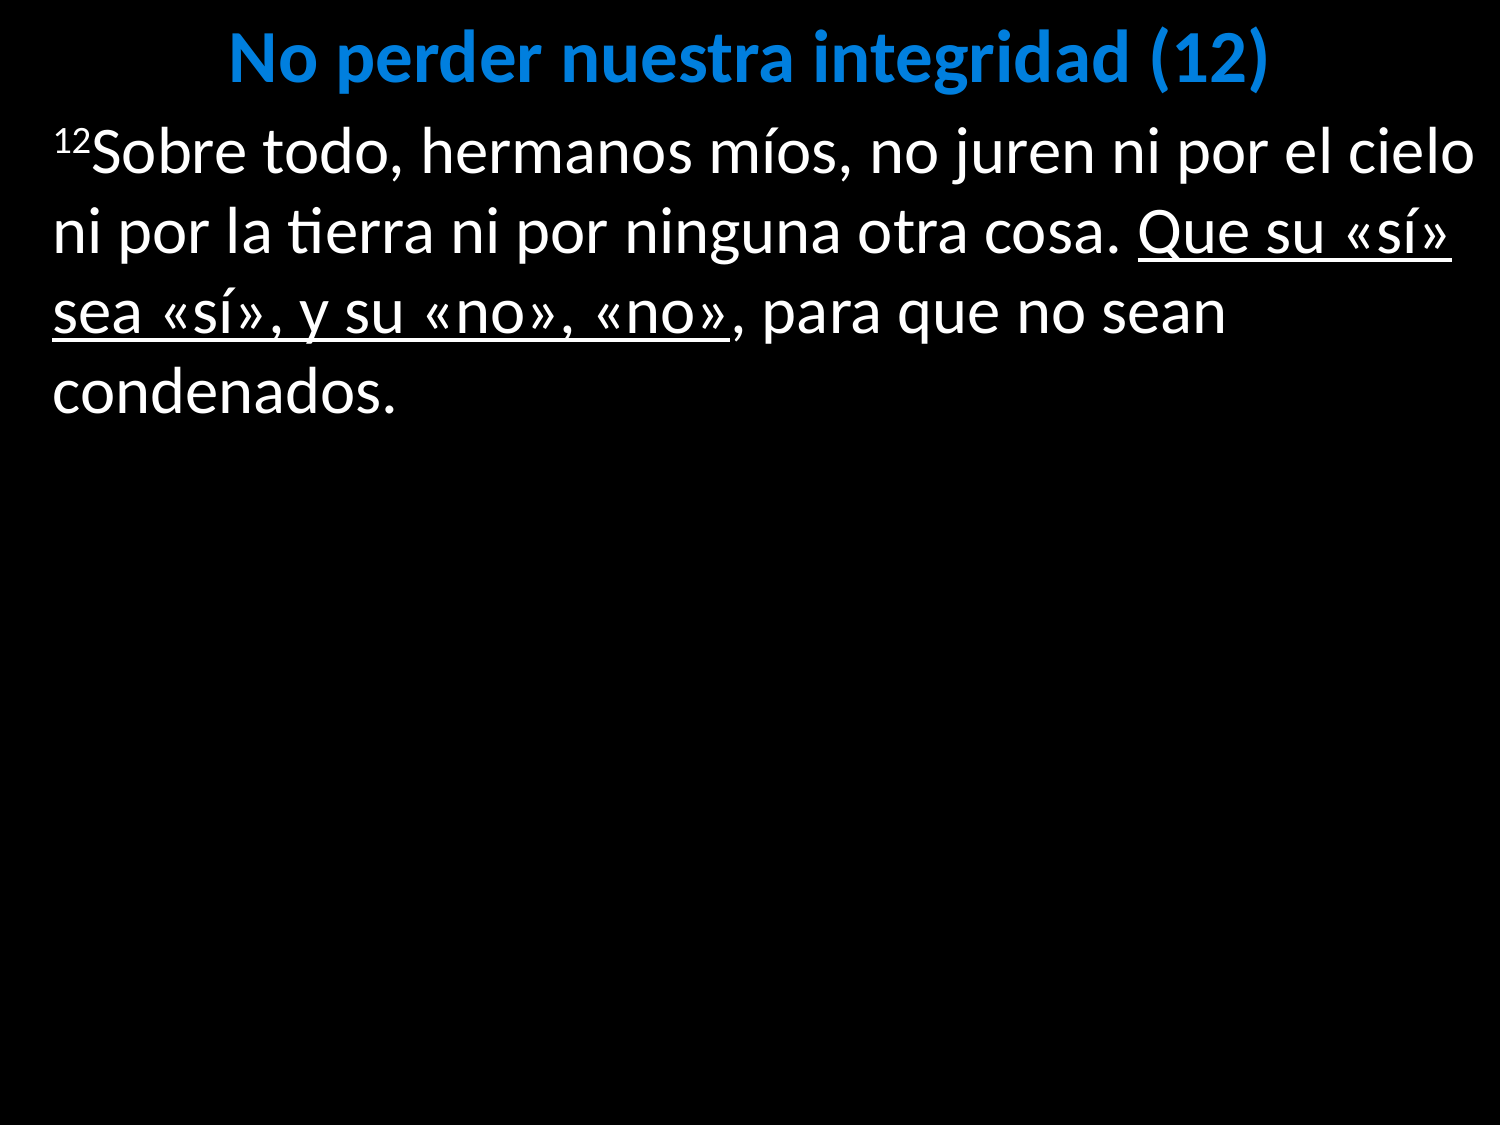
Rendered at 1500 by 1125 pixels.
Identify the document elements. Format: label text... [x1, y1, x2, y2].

text_box 12Sobre todo, hermanos míos, no juren ni por el cielo ni por la tierra ni por ninguna otra cosa. Que su «sí» sea «sí», y su «no», «no», para que no sean condenados. [37, 99, 1500, 435]
text_box No perder nuestra integridad (12) [0, 0, 1500, 105]
